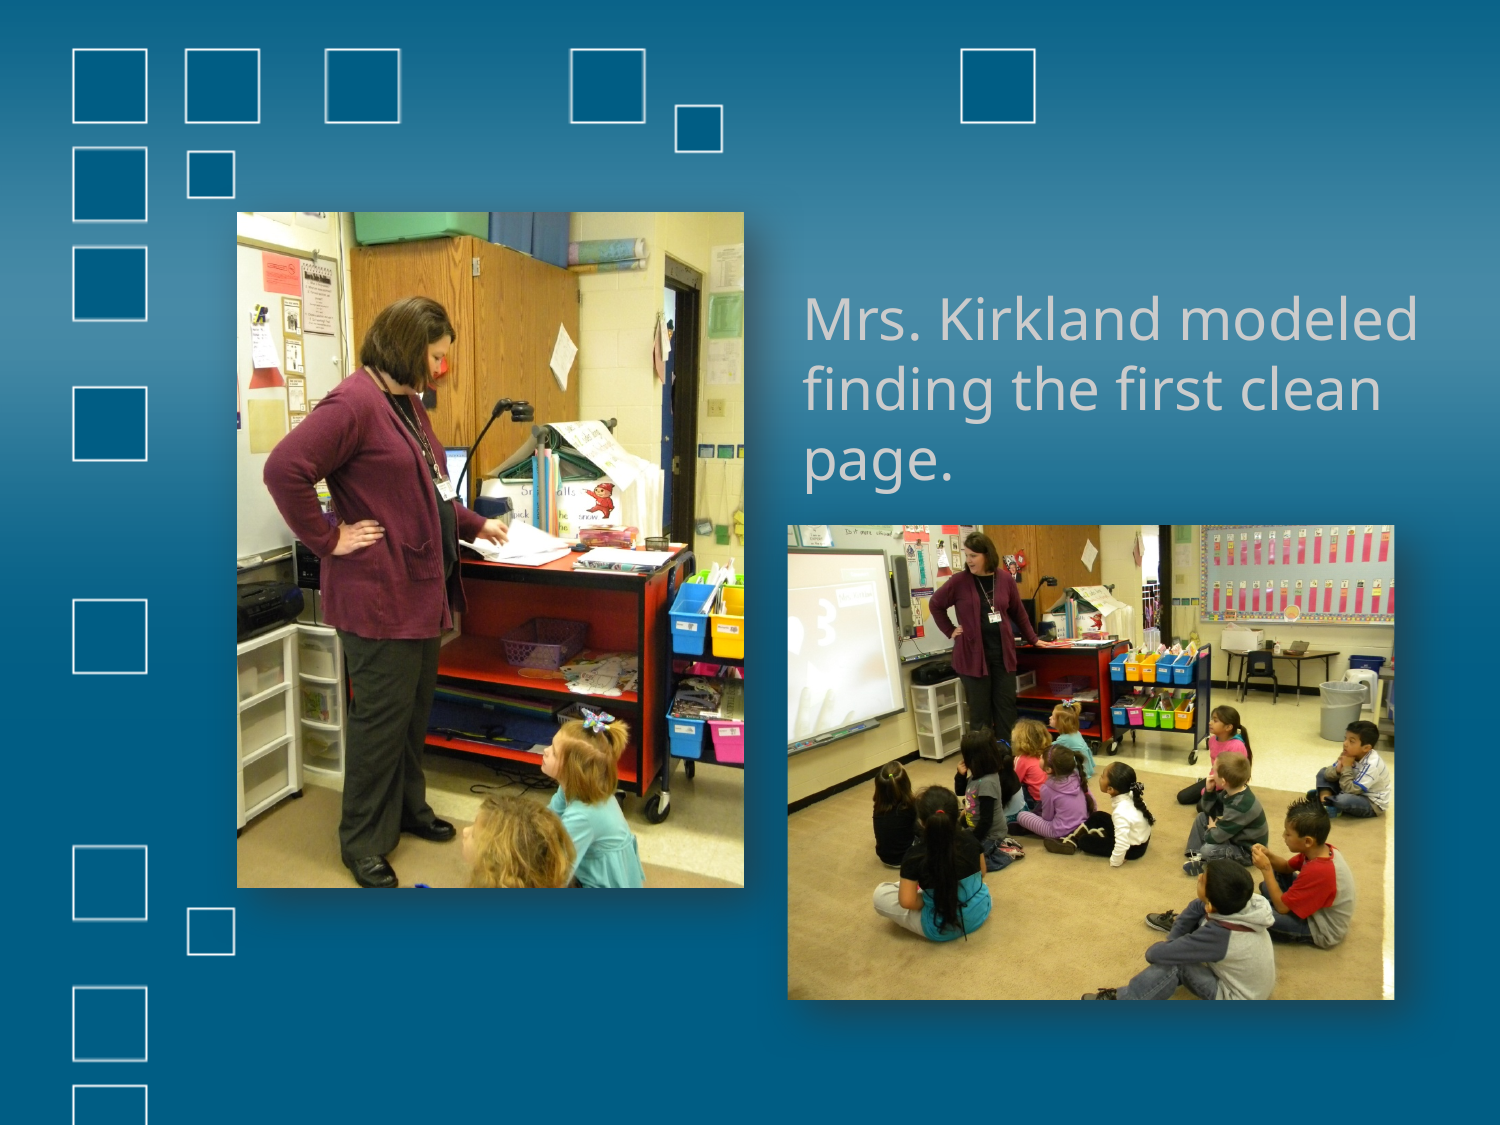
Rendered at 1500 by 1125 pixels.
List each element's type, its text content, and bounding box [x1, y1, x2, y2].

picture [72, 599, 147, 674]
text_box Mrs. Kirkland modeled finding the first clean page. [787, 275, 1463, 500]
picture [72, 985, 147, 1062]
picture [187, 908, 235, 956]
picture [72, 1085, 147, 1125]
picture [72, 845, 147, 922]
picture [0, 11, 1500, 1024]
